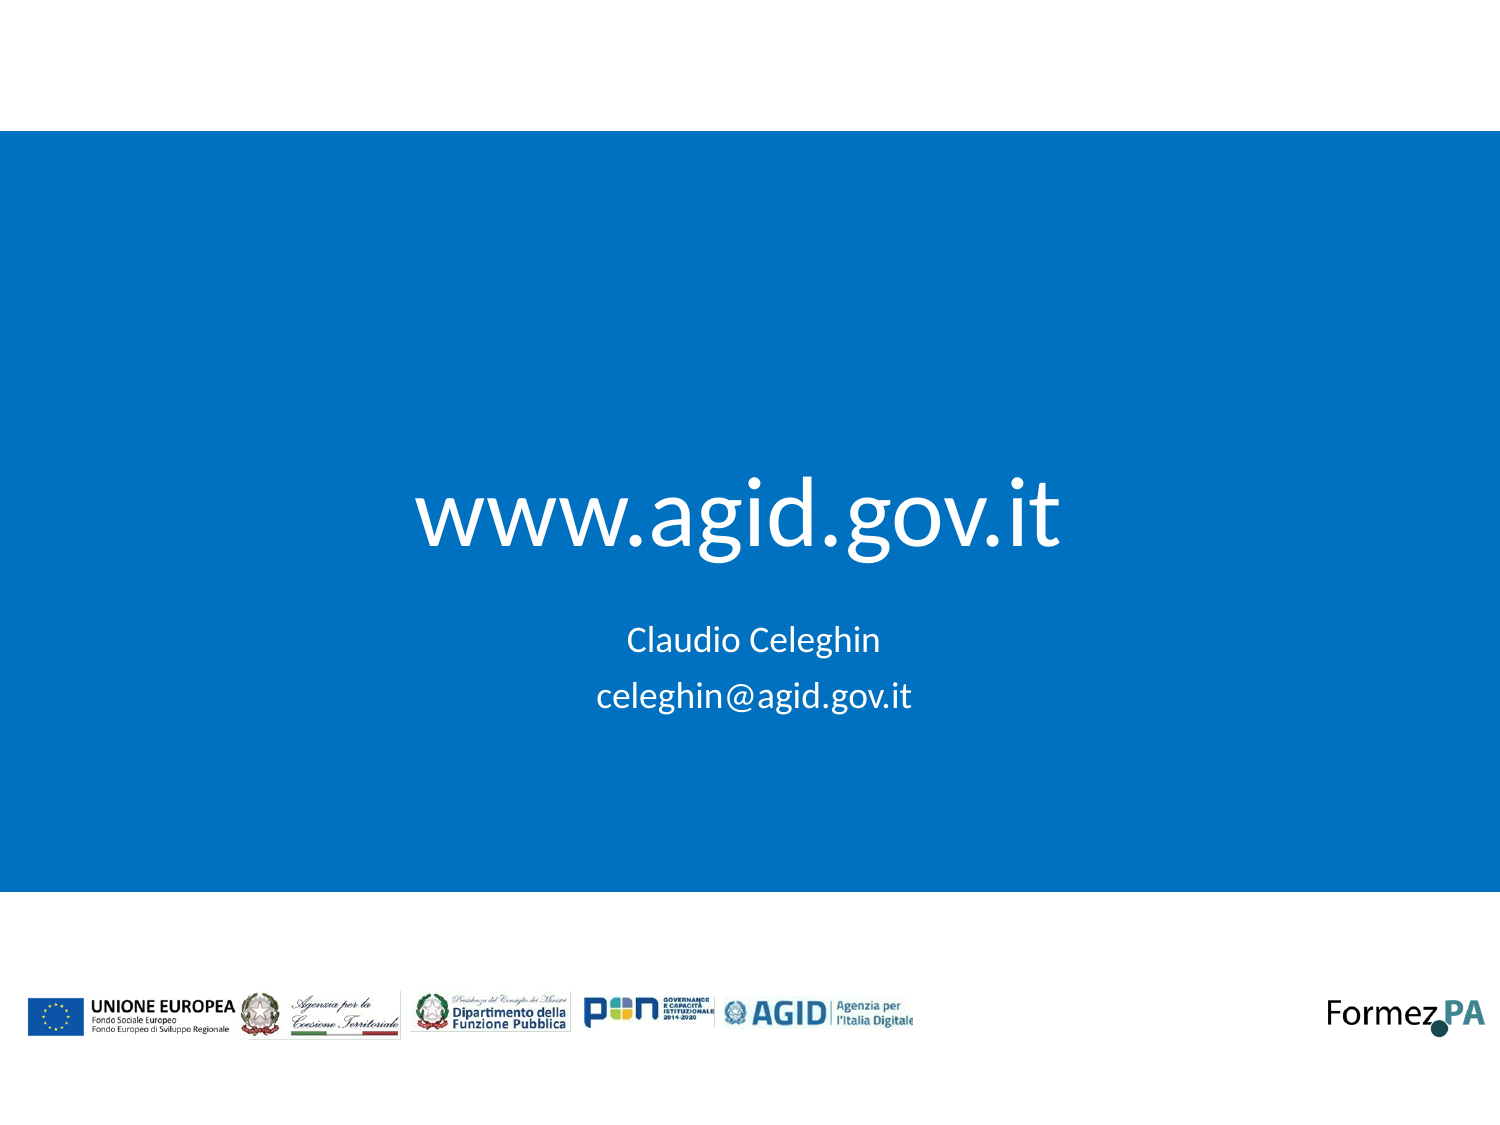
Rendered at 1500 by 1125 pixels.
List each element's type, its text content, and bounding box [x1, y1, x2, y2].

subtitle Claudio Celeghin celeghin@agid.gov.it [187, 612, 1313, 784]
picture [18, 990, 914, 1045]
text_box [0, 131, 1500, 891]
picture [1325, 997, 1489, 1039]
title www.agid.gov.it [187, 184, 1313, 576]
